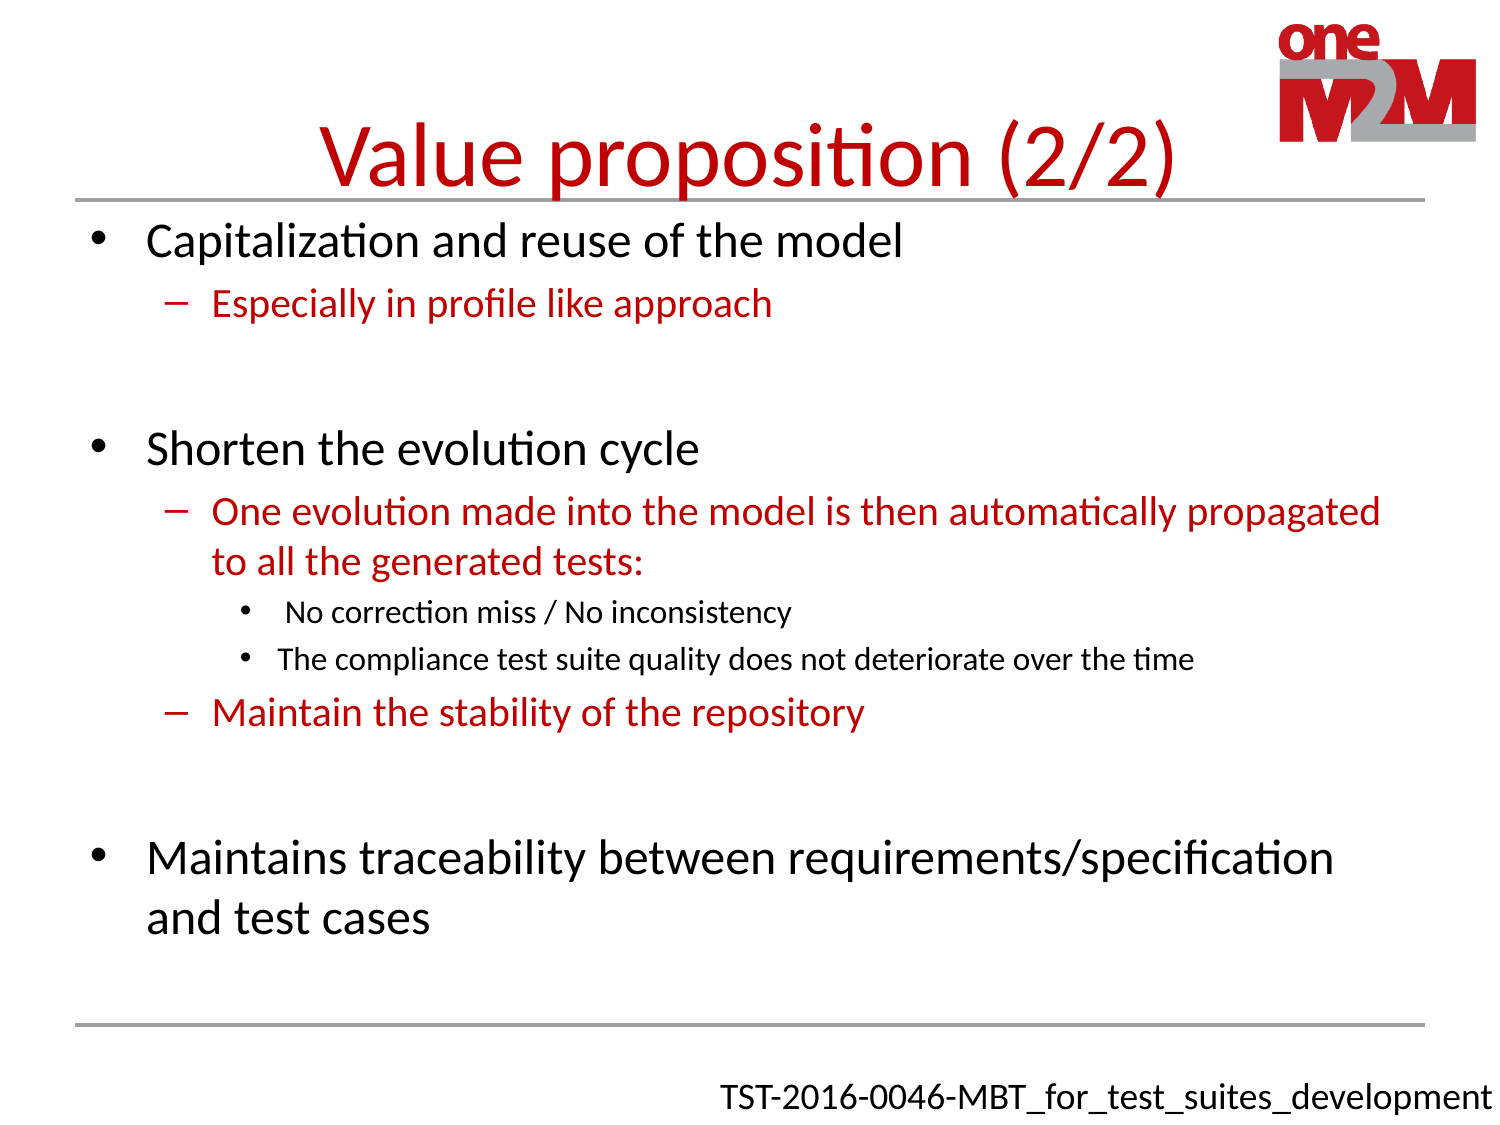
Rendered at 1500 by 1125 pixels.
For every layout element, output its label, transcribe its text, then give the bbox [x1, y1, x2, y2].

picture [1254, 0, 1500, 168]
list Capitalization and reuse of the model Especially in profile like approach Shorten the evolution cycle One evolution made into the model is then automatically propagated to all the generated tests: No correction miss / No inconsistency The compliance test suite quality does not deteriorate over the time Maintain the stability of the repository Maintains traceability between requirements/specification and test cases [75, 275, 1425, 1050]
title Value proposition (2/2) [75, 87, 1425, 275]
